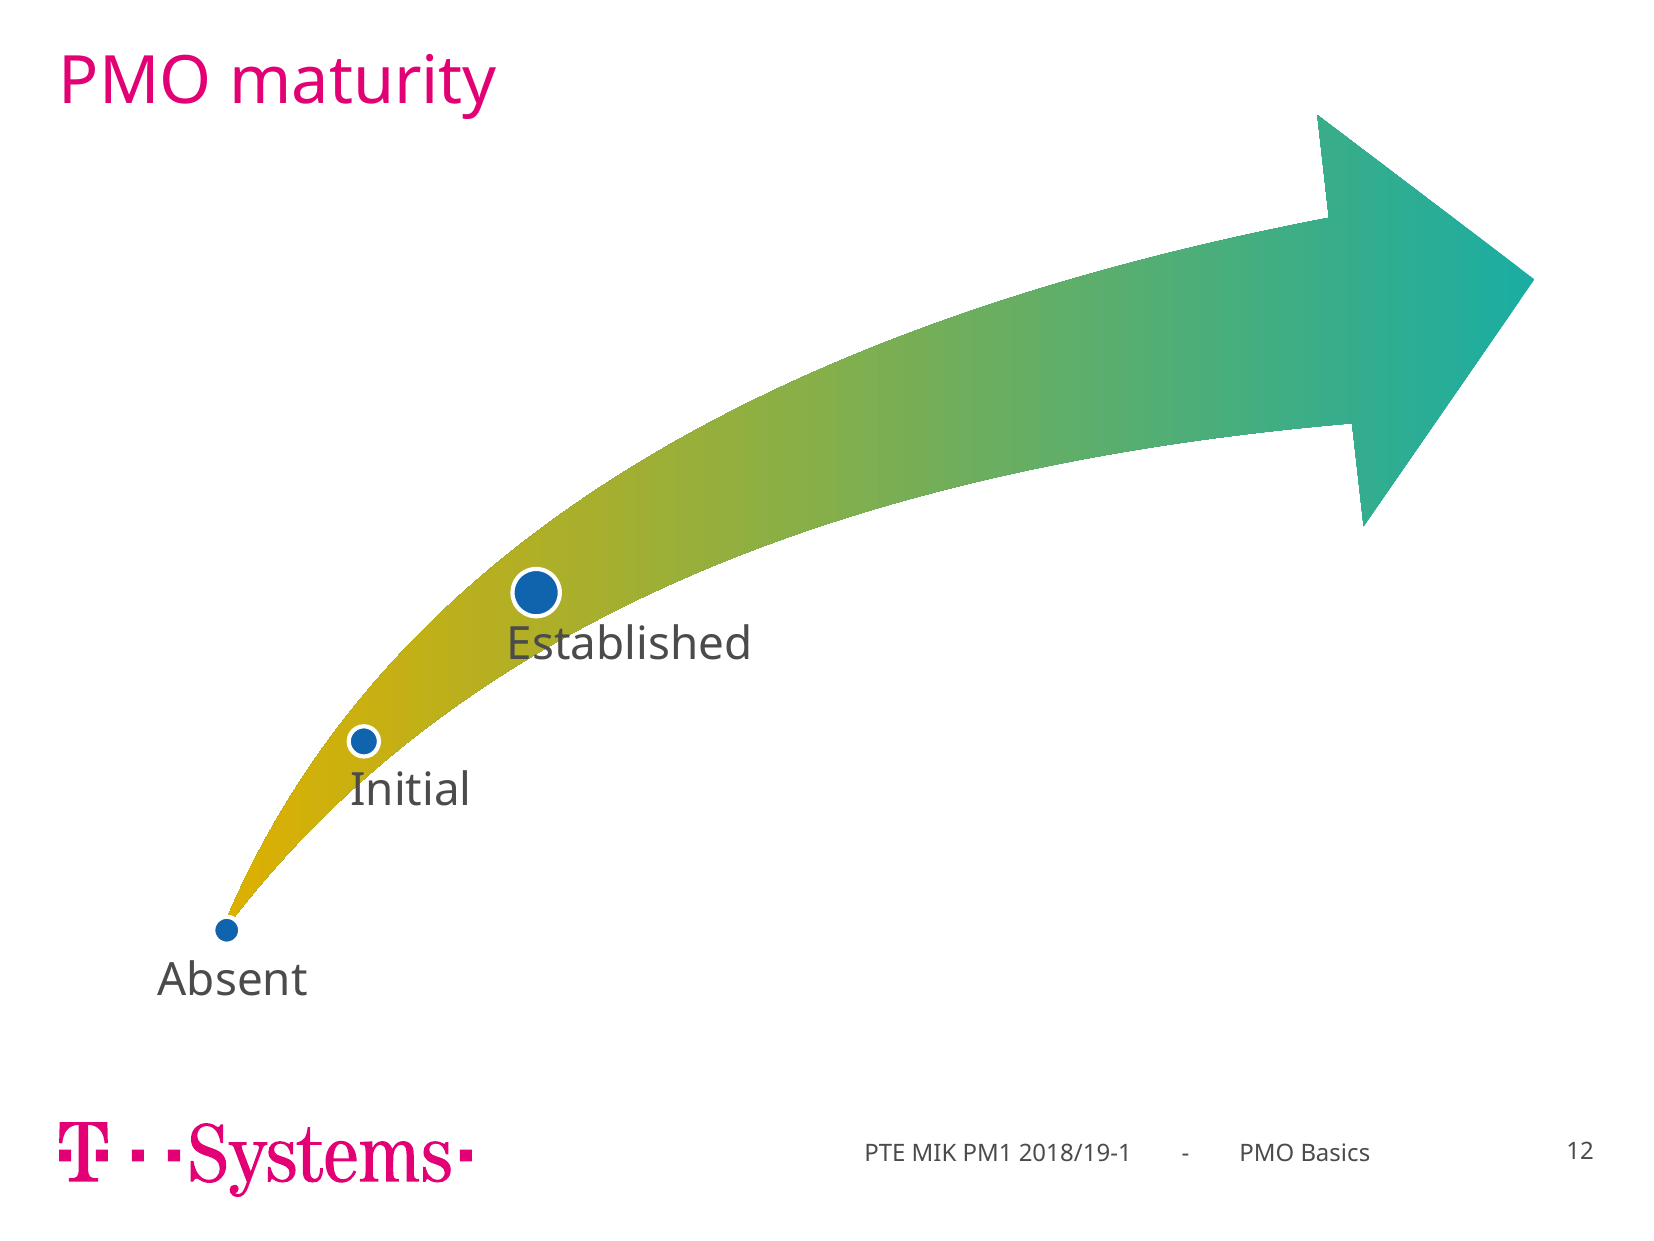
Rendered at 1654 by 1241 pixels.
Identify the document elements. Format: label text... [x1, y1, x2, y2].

title PMO maturity [58, 45, 1595, 143]
slide_number 12 [1541, 1122, 1594, 1182]
footer PTE MIK PM1 2018/19-1 - PMO Basics [625, 1122, 1371, 1182]
text_box Absent [145, 943, 456, 1014]
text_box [175, 114, 1579, 938]
